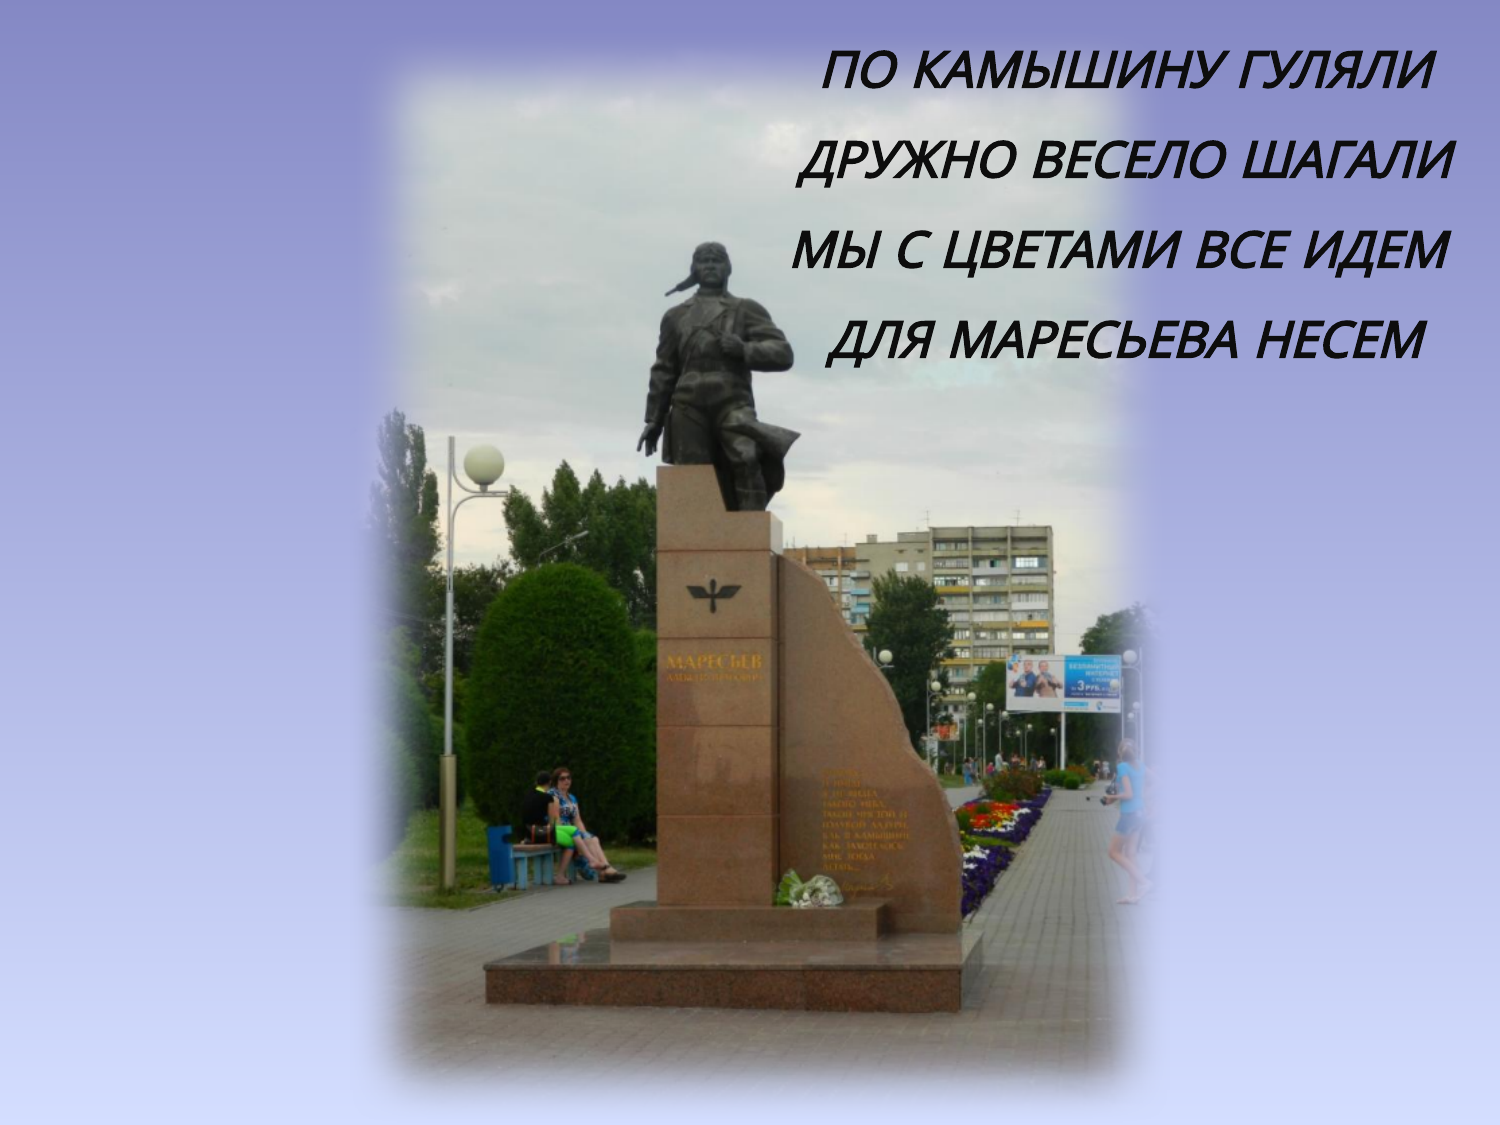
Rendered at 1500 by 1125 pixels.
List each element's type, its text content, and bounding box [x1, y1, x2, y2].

text_box По Камышину гуляли Дружно весело шагали Мы с цветами все идем Для Маресьева несем [749, 0, 1500, 375]
picture [348, 26, 1173, 1125]
